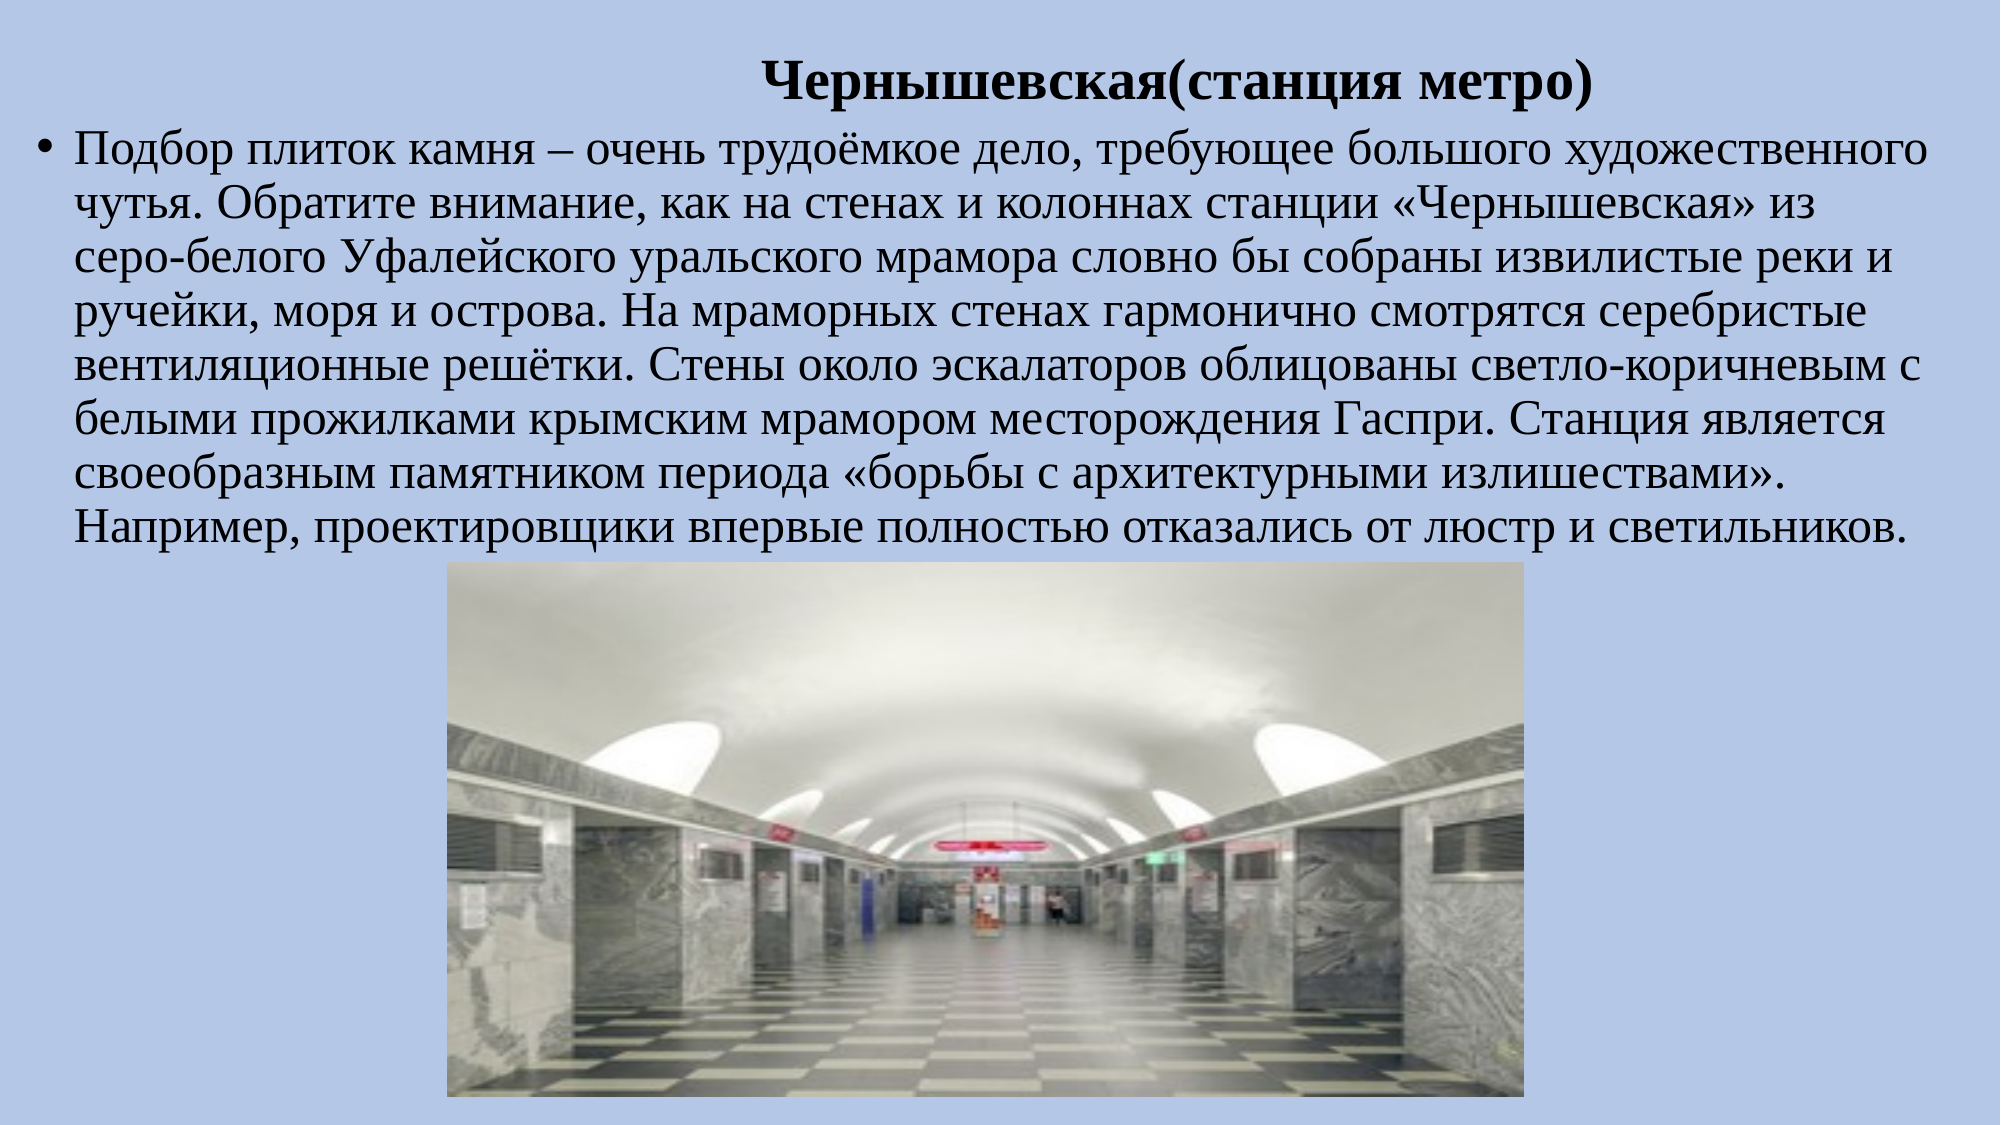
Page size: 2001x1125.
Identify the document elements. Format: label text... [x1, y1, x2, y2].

list Подбор плиток камня – очень трудоёмкое дело, требующее большого художественного чутья. Обратите внимание, как на стенах и колоннах станции «Чернышевская» из серо-белого Уфалейского уральского мрамора словно бы собраны извилистые реки и ручейки, моря и острова. На мраморных стенах гармонично смотрятся серебристые вентиляционные решётки. Стены около эскалаторов облицованы светло-коричневым с белыми прожилками крымским мрамором месторождения Гаспри. Станция является своеобразным памятником периода «борьбы с архитектурными излишествами». Например, проектировщики впервые полностью отказались от люстр и светильников. [21, 114, 1955, 1097]
picture [447, 562, 1524, 1097]
title Чернышевская(станция метро) [137, 28, 1863, 114]
